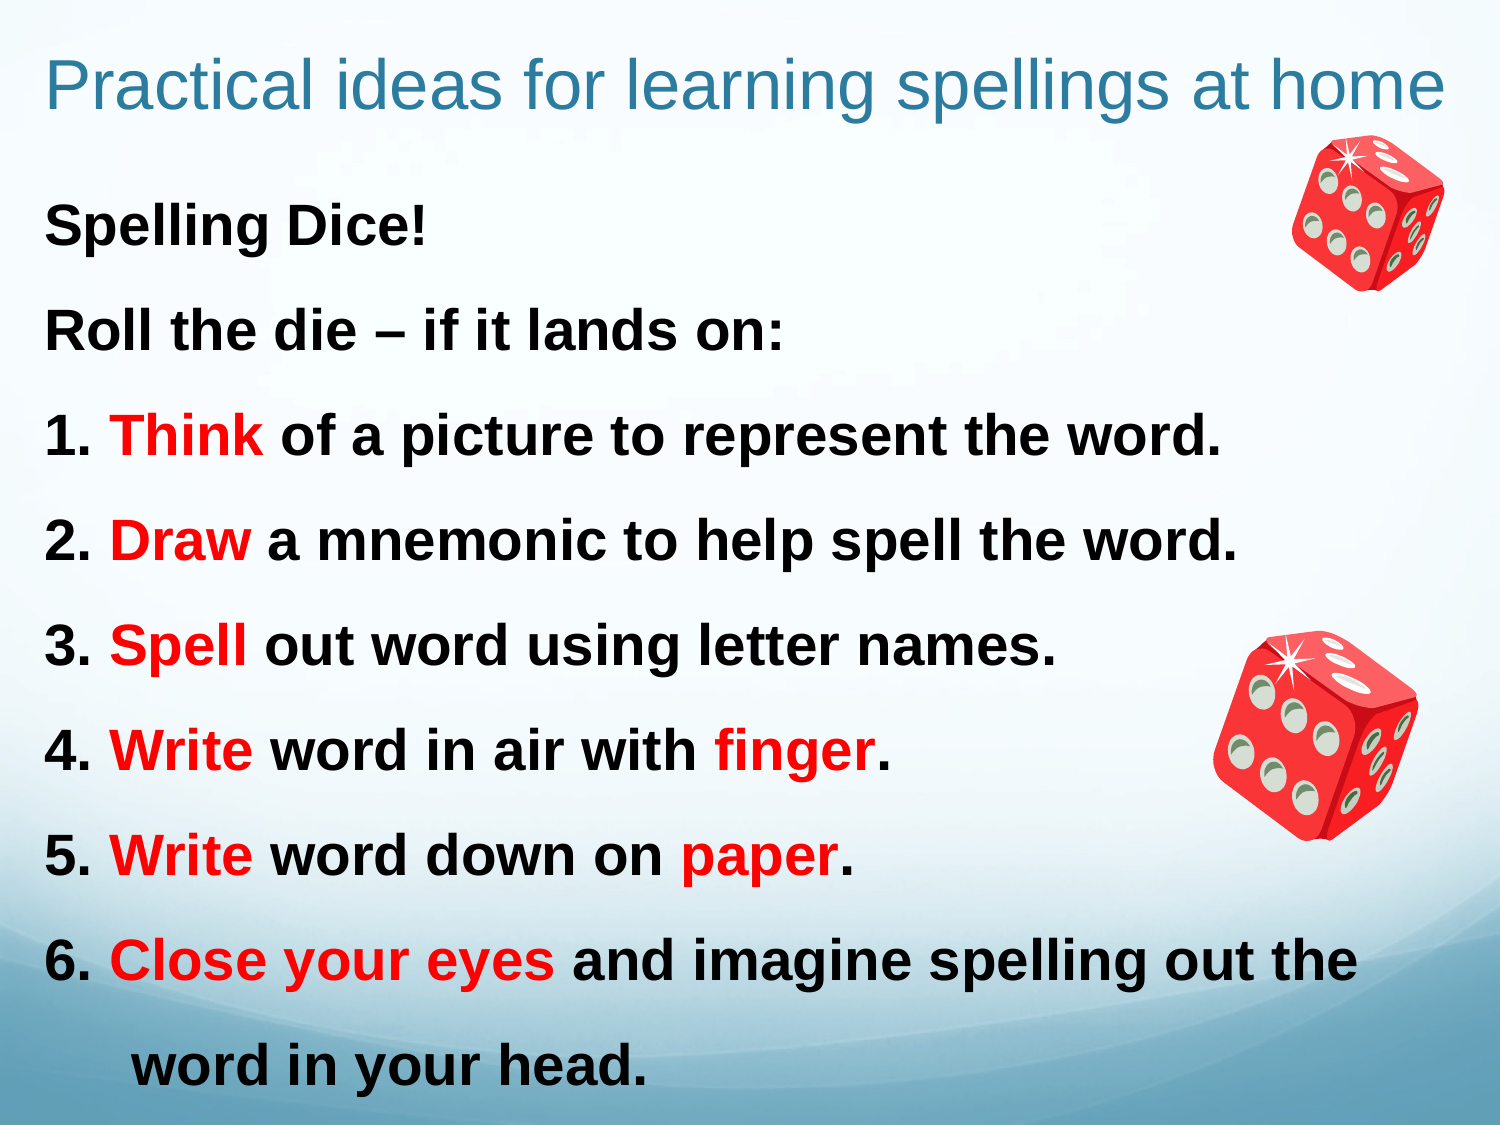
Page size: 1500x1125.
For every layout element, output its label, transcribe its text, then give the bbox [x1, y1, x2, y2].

picture [0, 0, 1500, 1125]
text_box Practical ideas for learning spellings at home [29, 30, 1483, 131]
text_box Spelling Dice! Roll the die – if it lands on: 1. Think of a picture to represent the word. 2. Draw a mnemonic to help spell the word. 3. Spell out word using letter names. 4. Write word in air with finger. 5. Write word down on paper. 6. Close your eyes and imagine spelling out the word in your head. [29, 144, 1477, 1104]
